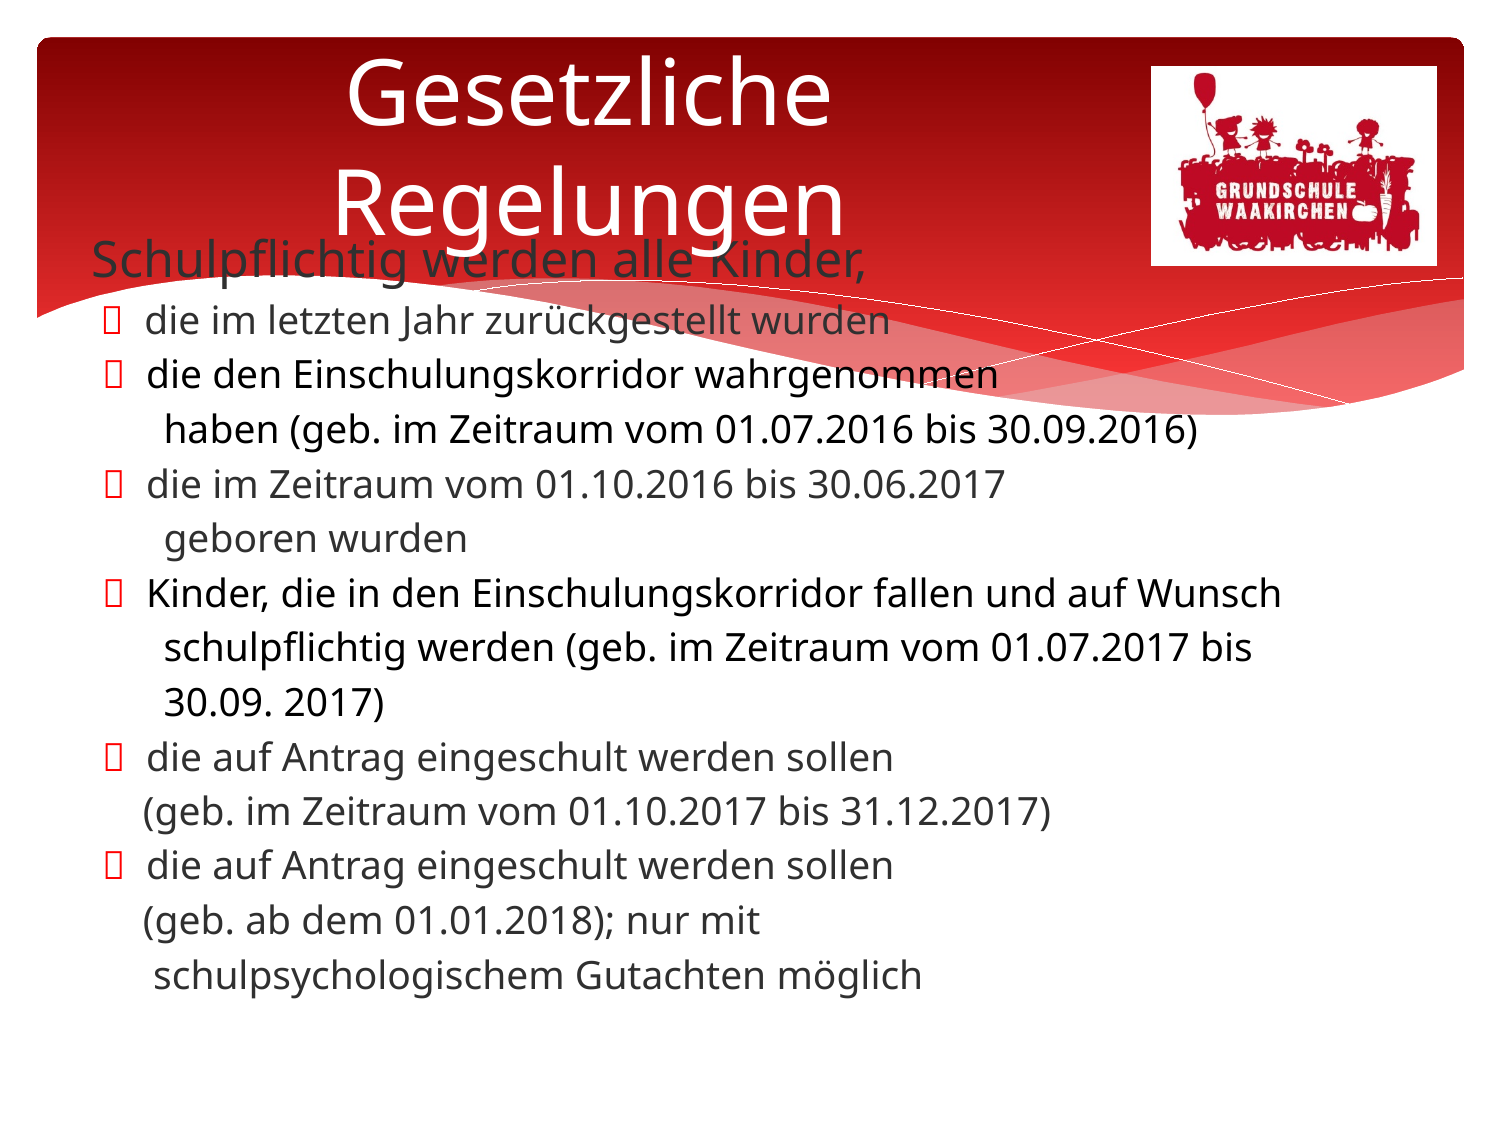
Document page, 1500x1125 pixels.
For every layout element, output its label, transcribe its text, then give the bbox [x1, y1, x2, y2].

picture [1151, 66, 1437, 266]
title Gesetzliche Regelungen [75, 55, 1105, 232]
list Schulpflichtig werden alle Kinder,  die im letzten Jahr zurückgestellt wurden  die den Einschulungskorridor wahrgenommen haben (geb. im Zeitraum vom 01.07.2016 bis 30.09.2016)  die im Zeitraum vom 01.10.2016 bis 30.06.2017 geboren wurden  Kinder, die in den Einschulungskorridor fallen und auf Wunsch schulpflichtig werden (geb. im Zeitraum vom 01.07.2017 bis 30.09. 2017)  die auf Antrag eingeschult werden sollen (geb. im Zeitraum vom 01.10.2017 bis 31.12.2017)  die auf Antrag eingeschult werden sollen (geb. ab dem 01.01.2018); nur mit schulpsychologischem Gutachten möglich [76, 219, 1427, 1012]
